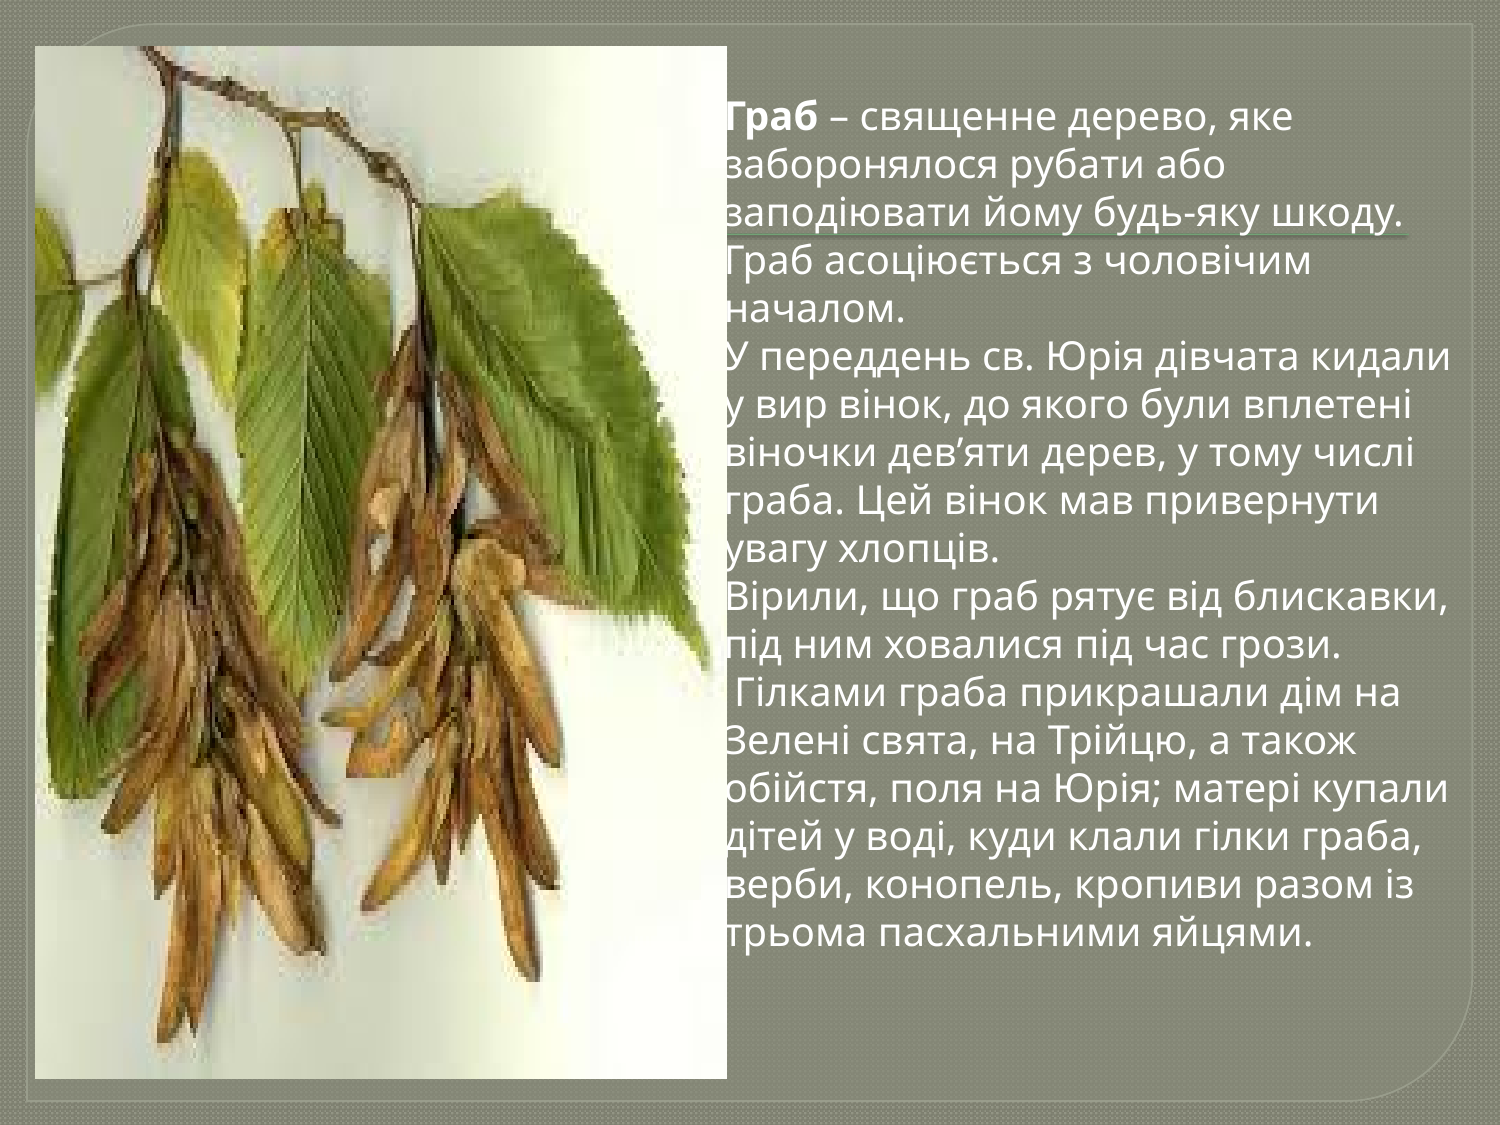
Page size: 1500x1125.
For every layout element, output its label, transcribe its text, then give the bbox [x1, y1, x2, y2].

list Граб – священне дерево, яке заборонялося рубати або заподіювати йому будь-яку шкоду. Граб асоціюється з чоловічим началом. У переддень св. Юрія дівчата кидали у вир вінок, до якого були вплетені віночки дев’яти дерев, у тому числі граба. Цей вінок мав привернути увагу хлопців. Вірили, що граб рятує від блискавки, під ним ховалися під час грози. Гілками граба прикрашали дім на Зелені свята, на Трійцю, а також обійстя, поля на Юрія; матері купали дітей у воді, куди клали гілки граба, верби, конопель, кропиви разом із трьома пасхальними яйцями. [667, 35, 1477, 1005]
picture [34, 46, 727, 1079]
